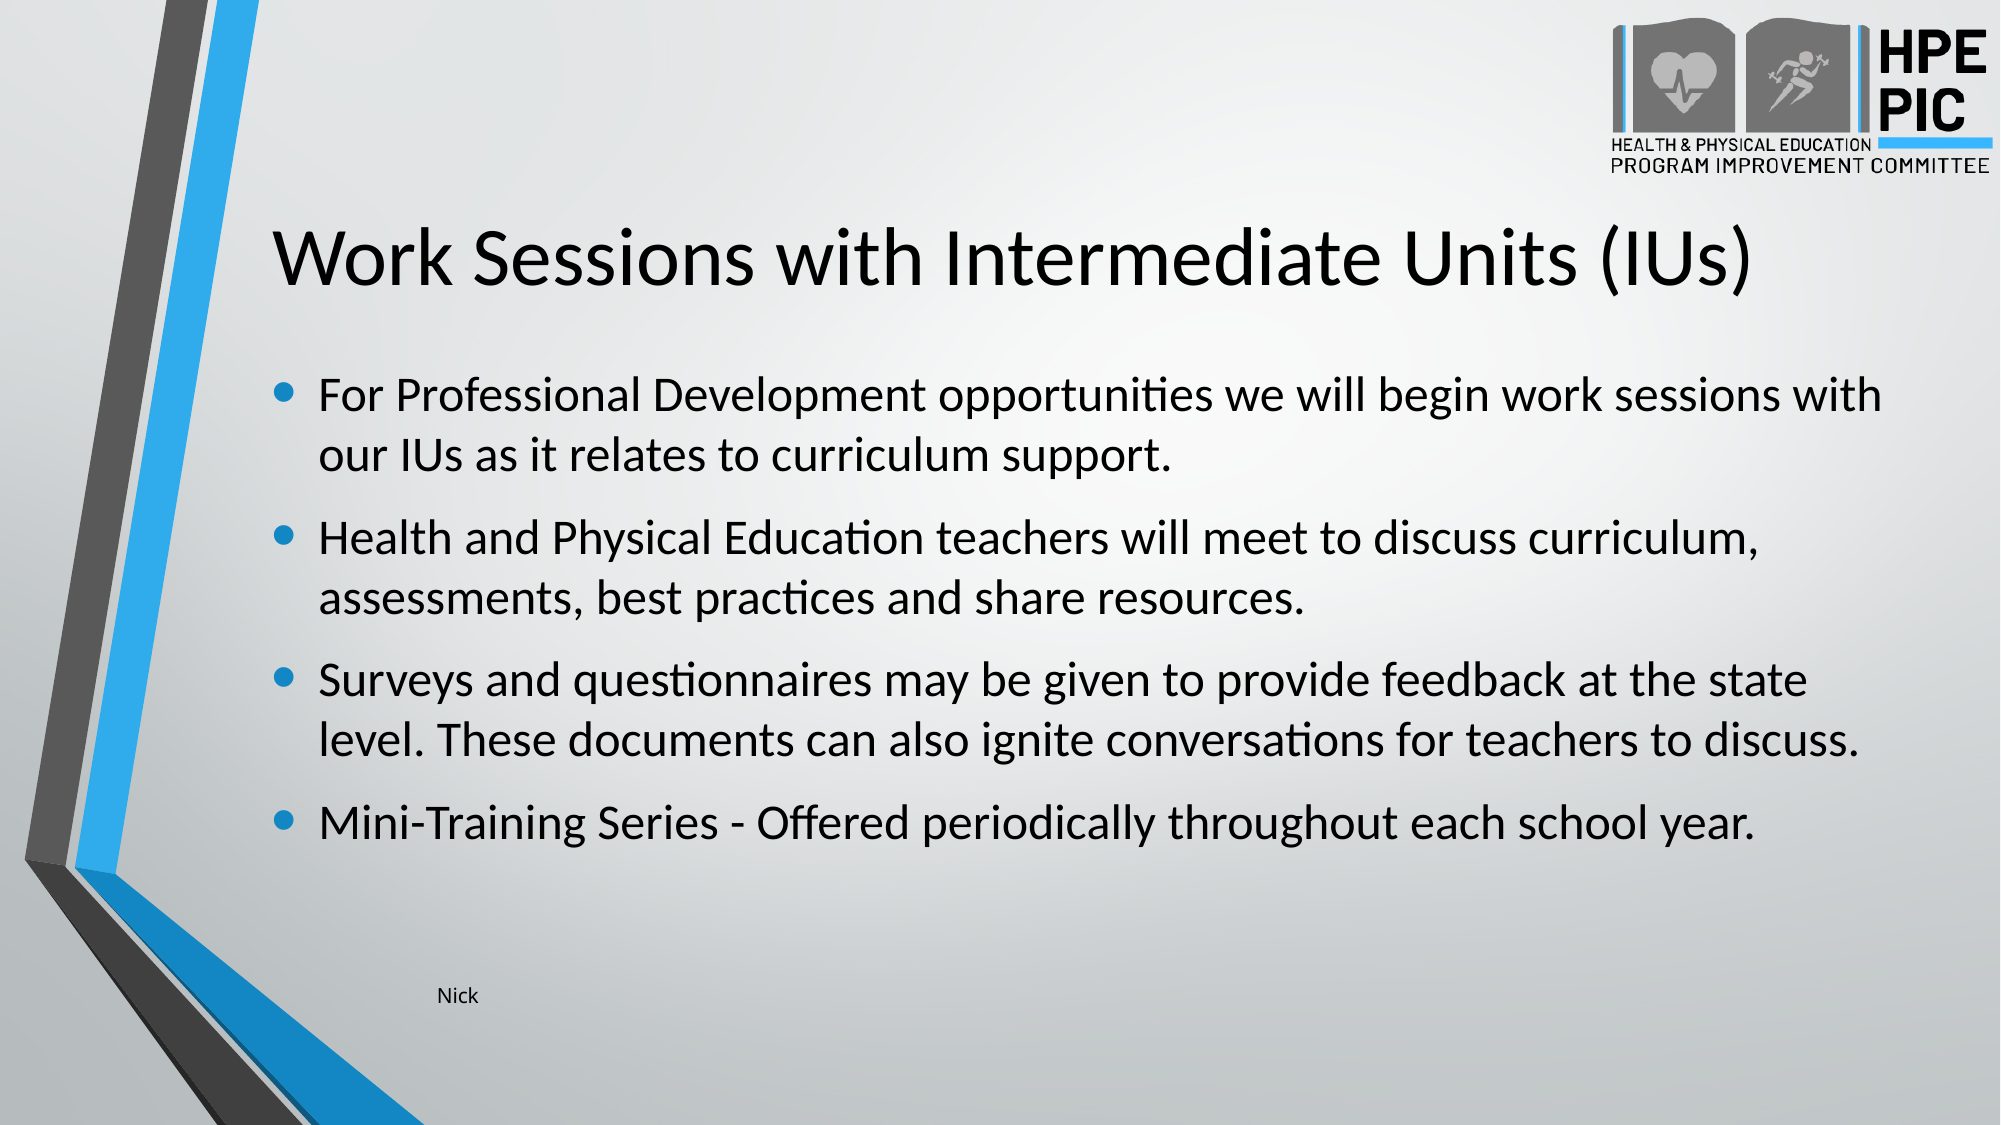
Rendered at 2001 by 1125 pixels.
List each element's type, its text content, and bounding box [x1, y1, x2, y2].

footer Nick [421, 965, 1584, 1025]
list For Professional Development opportunities we will begin work sessions with our IUs as it relates to curriculum support. Health and Physical Education teachers will meet to discuss curriculum, assessments, best practices and share resources. Surveys and questionnaires may be given to provide feedback at the state level. These documents can also ignite conversations for teachers to discuss. Mini-Training Series - Offered periodically throughout each school year. [256, 354, 1900, 861]
title Work Sessions with Intermediate Units (IUs) [256, 171, 1773, 334]
picture [1589, 0, 2001, 201]
